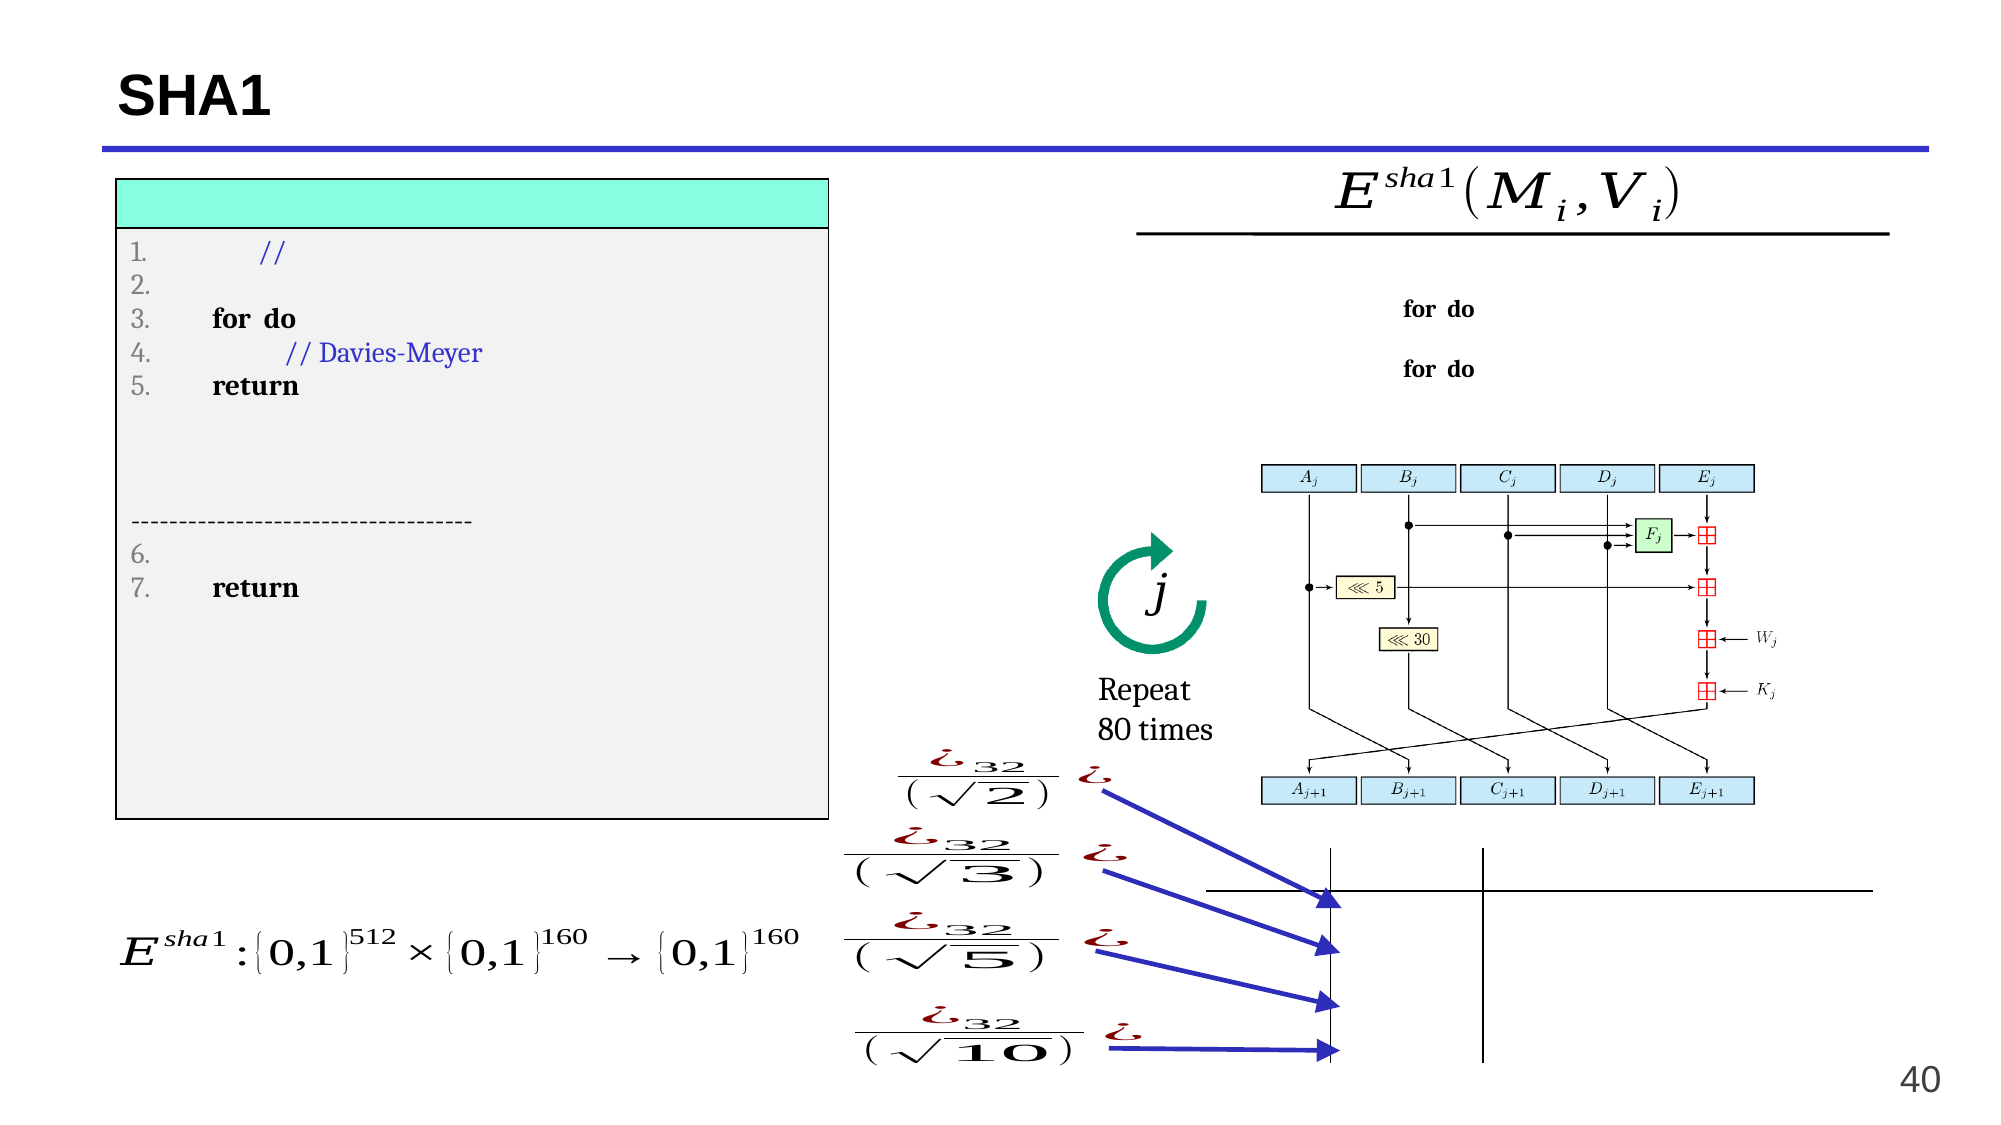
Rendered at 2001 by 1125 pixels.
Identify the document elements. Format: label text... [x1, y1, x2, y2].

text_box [836, 747, 1342, 1069]
title SHA1 [102, 54, 1930, 130]
slide_number 40 [1539, 1047, 1957, 1101]
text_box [1082, 159, 1923, 805]
